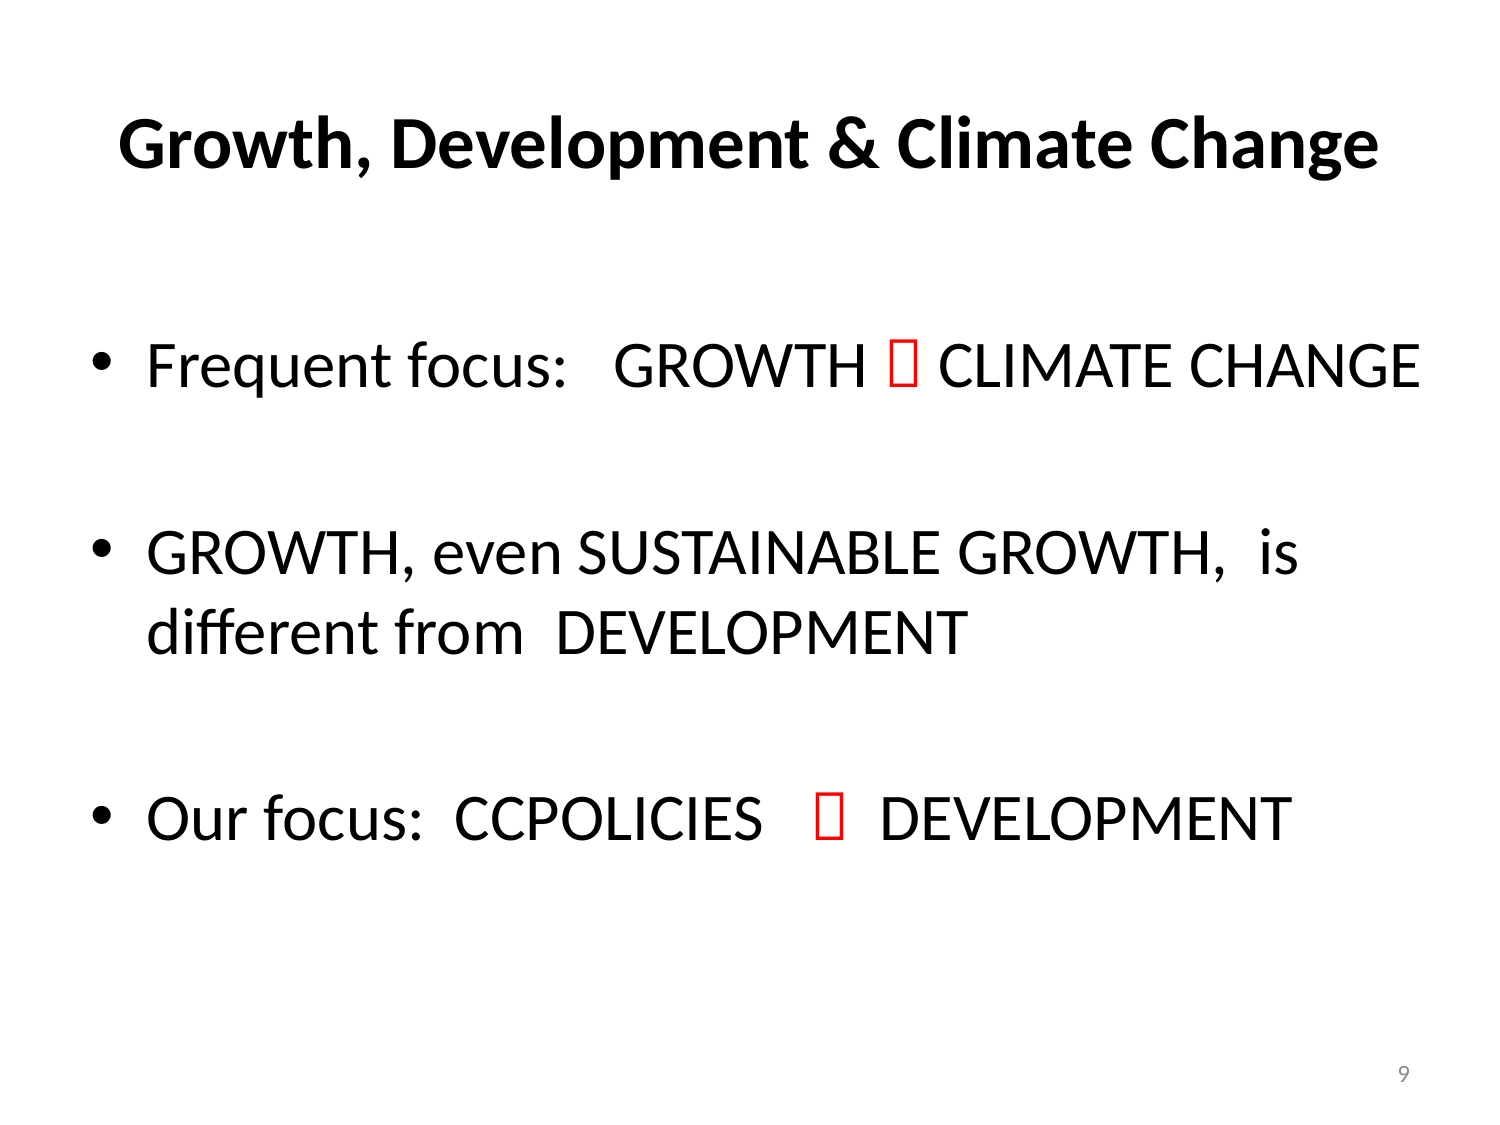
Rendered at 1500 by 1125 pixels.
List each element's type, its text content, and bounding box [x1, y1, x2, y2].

slide_number 9 [1074, 1042, 1425, 1103]
title Growth, Development & Climate Change [74, 44, 1426, 219]
list Frequent focus: GROWTH  CLIMATE CHANGE GROWTH, even SUSTAINABLE GROWTH, is different from DEVELOPMENT Our focus: CCPOLICIES  DEVELOPMENT [74, 219, 1500, 1006]
